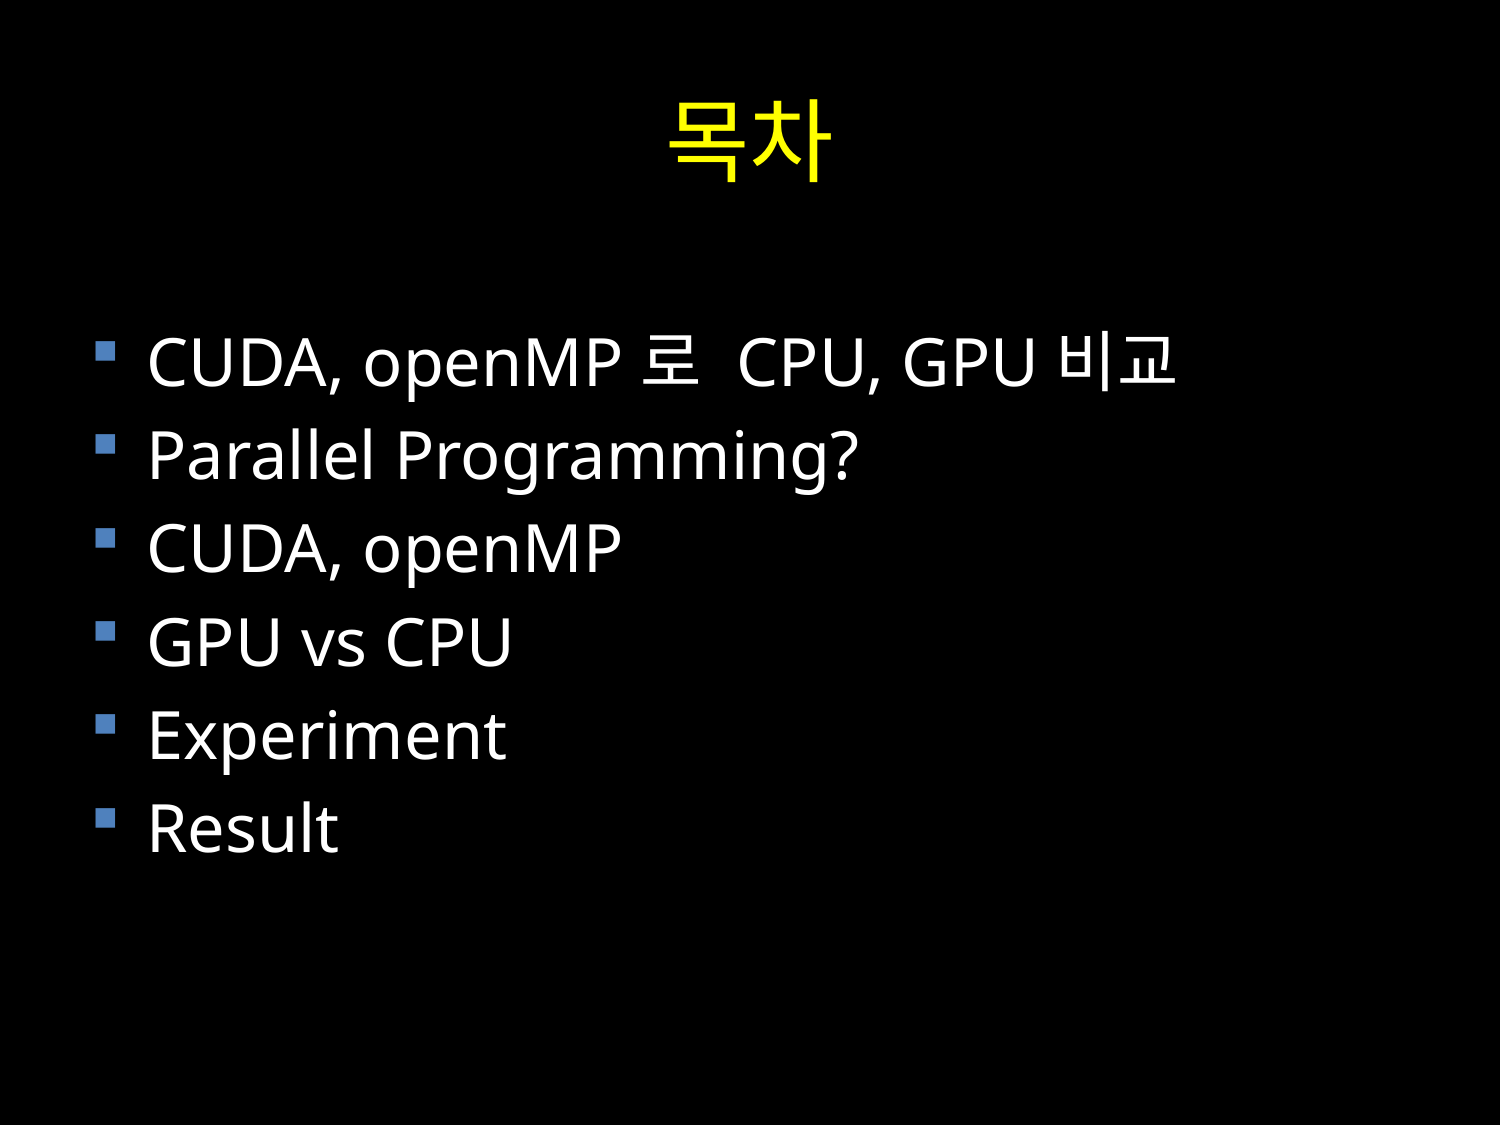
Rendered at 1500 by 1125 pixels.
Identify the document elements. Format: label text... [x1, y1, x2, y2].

list CUDA, openMP로 CPU, GPU비교 Parallel Programming? CUDA, openMP GPU vs CPU Experiment Result [75, 312, 1425, 1055]
title 목차 [75, 45, 1425, 233]
